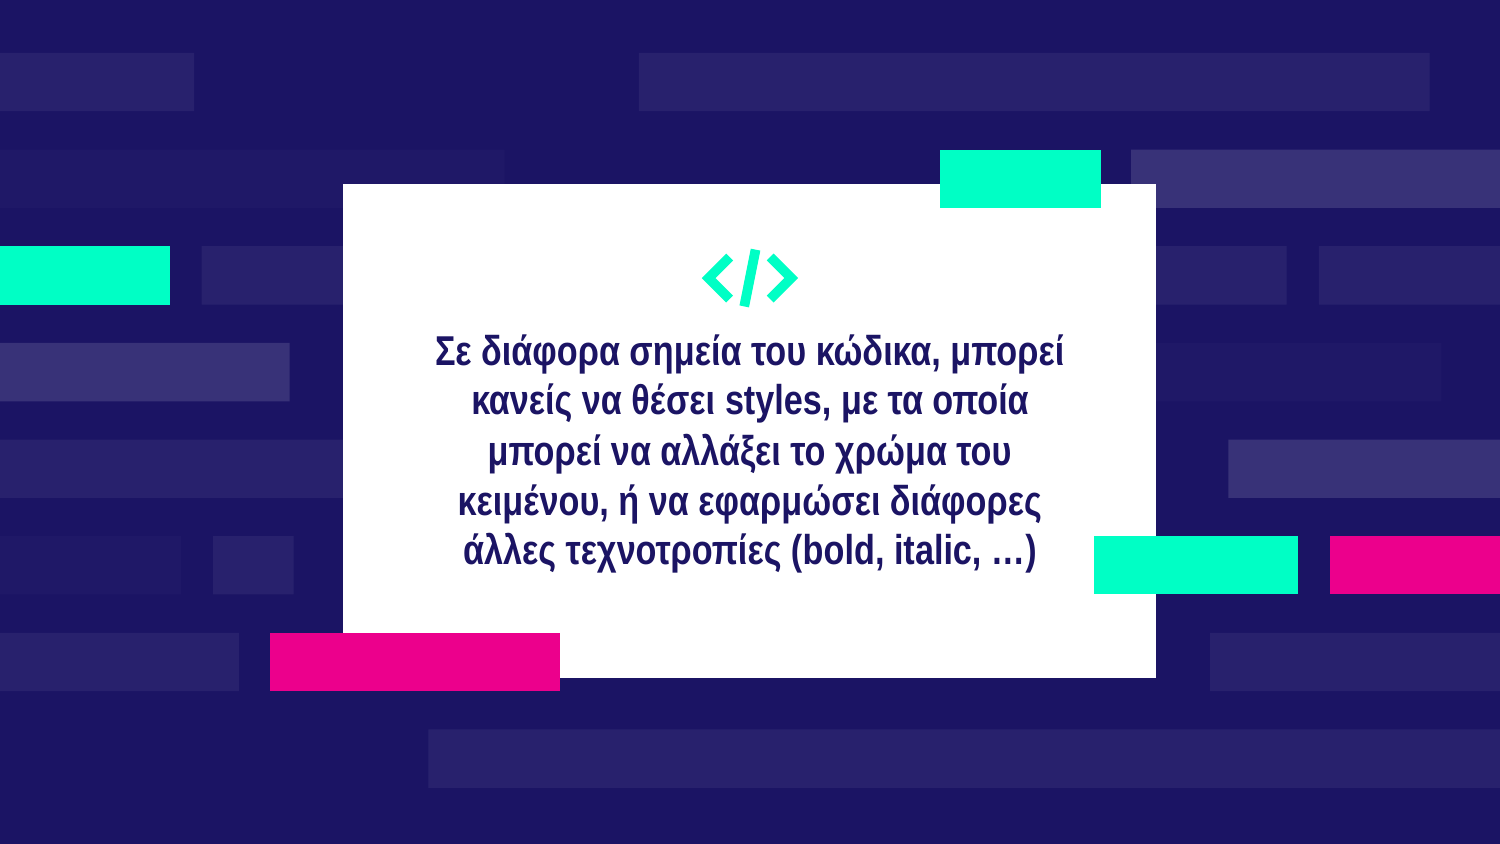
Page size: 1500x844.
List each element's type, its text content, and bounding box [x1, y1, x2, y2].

subtitle Σε διάφορα σημεία του κώδικα, μπορεί κανείς να θέσει styles, με τα οποία μπορεί να αλλάξει το χρώμα του κειμένου, ή να εφαρμώσει διάφορες άλλες τεχνοτροπίες (bold, italic, …) [413, 421, 1087, 555]
